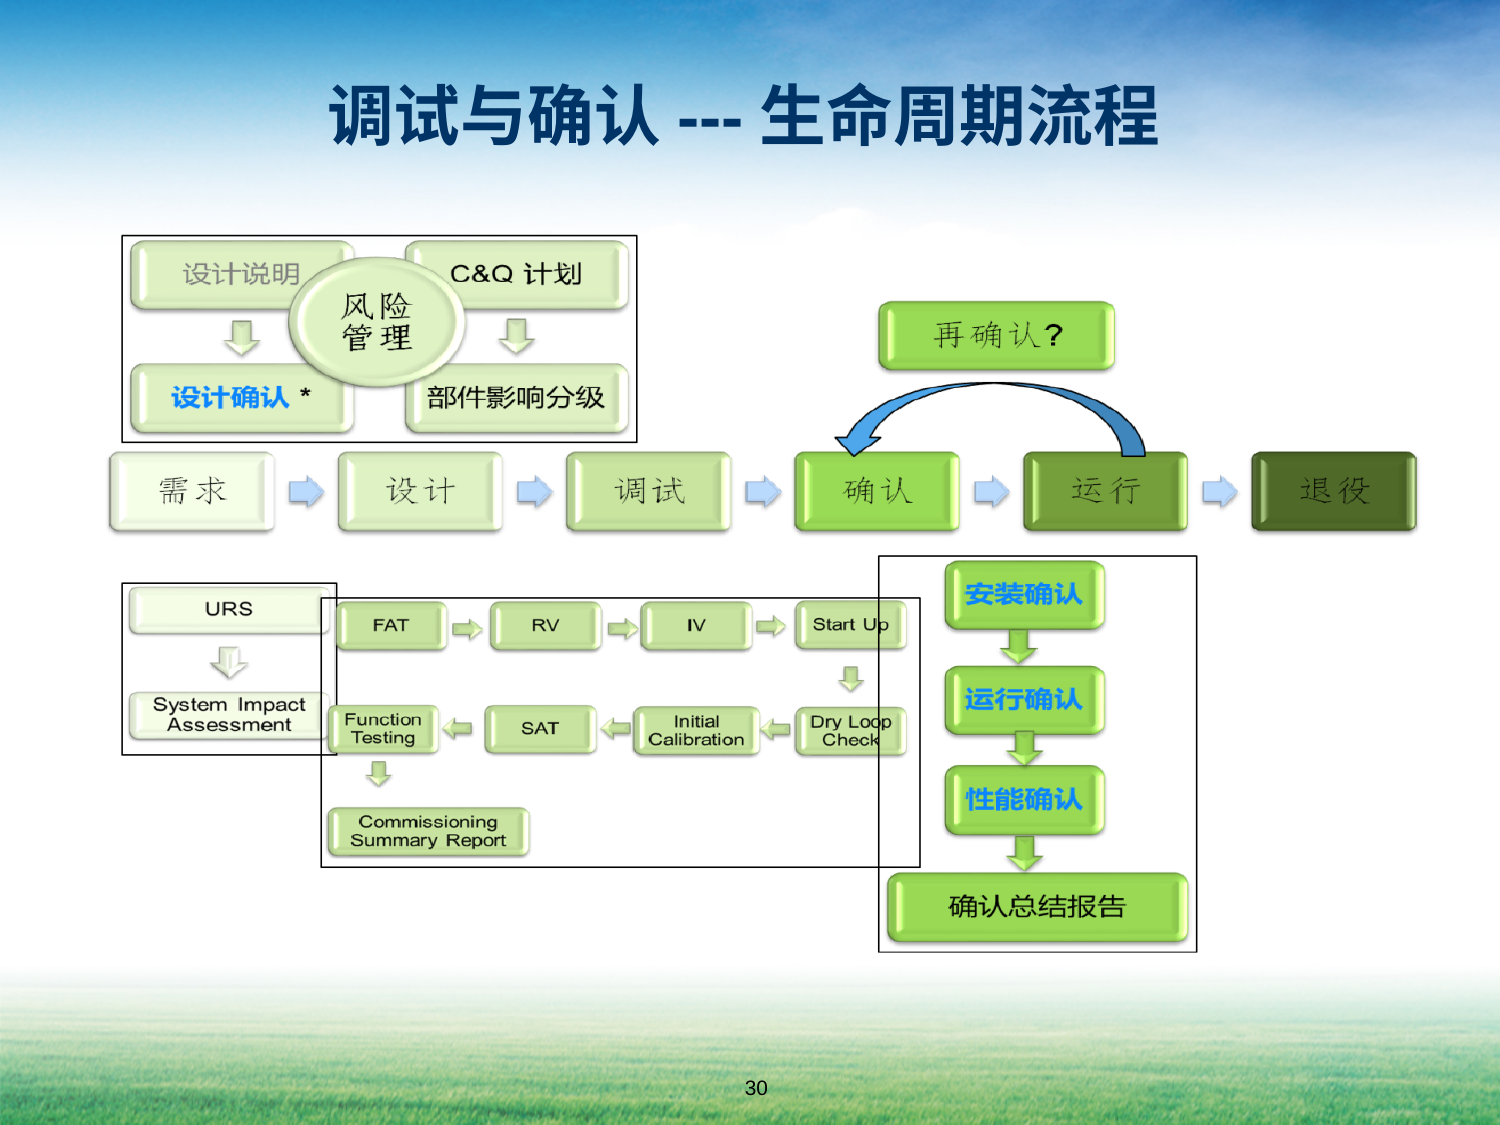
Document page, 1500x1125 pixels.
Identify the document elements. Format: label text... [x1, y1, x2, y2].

title 调试与确认---生命周期流程 [162, 73, 1325, 154]
picture [0, 0, 1500, 1125]
slide_number 30 [687, 1066, 826, 1111]
